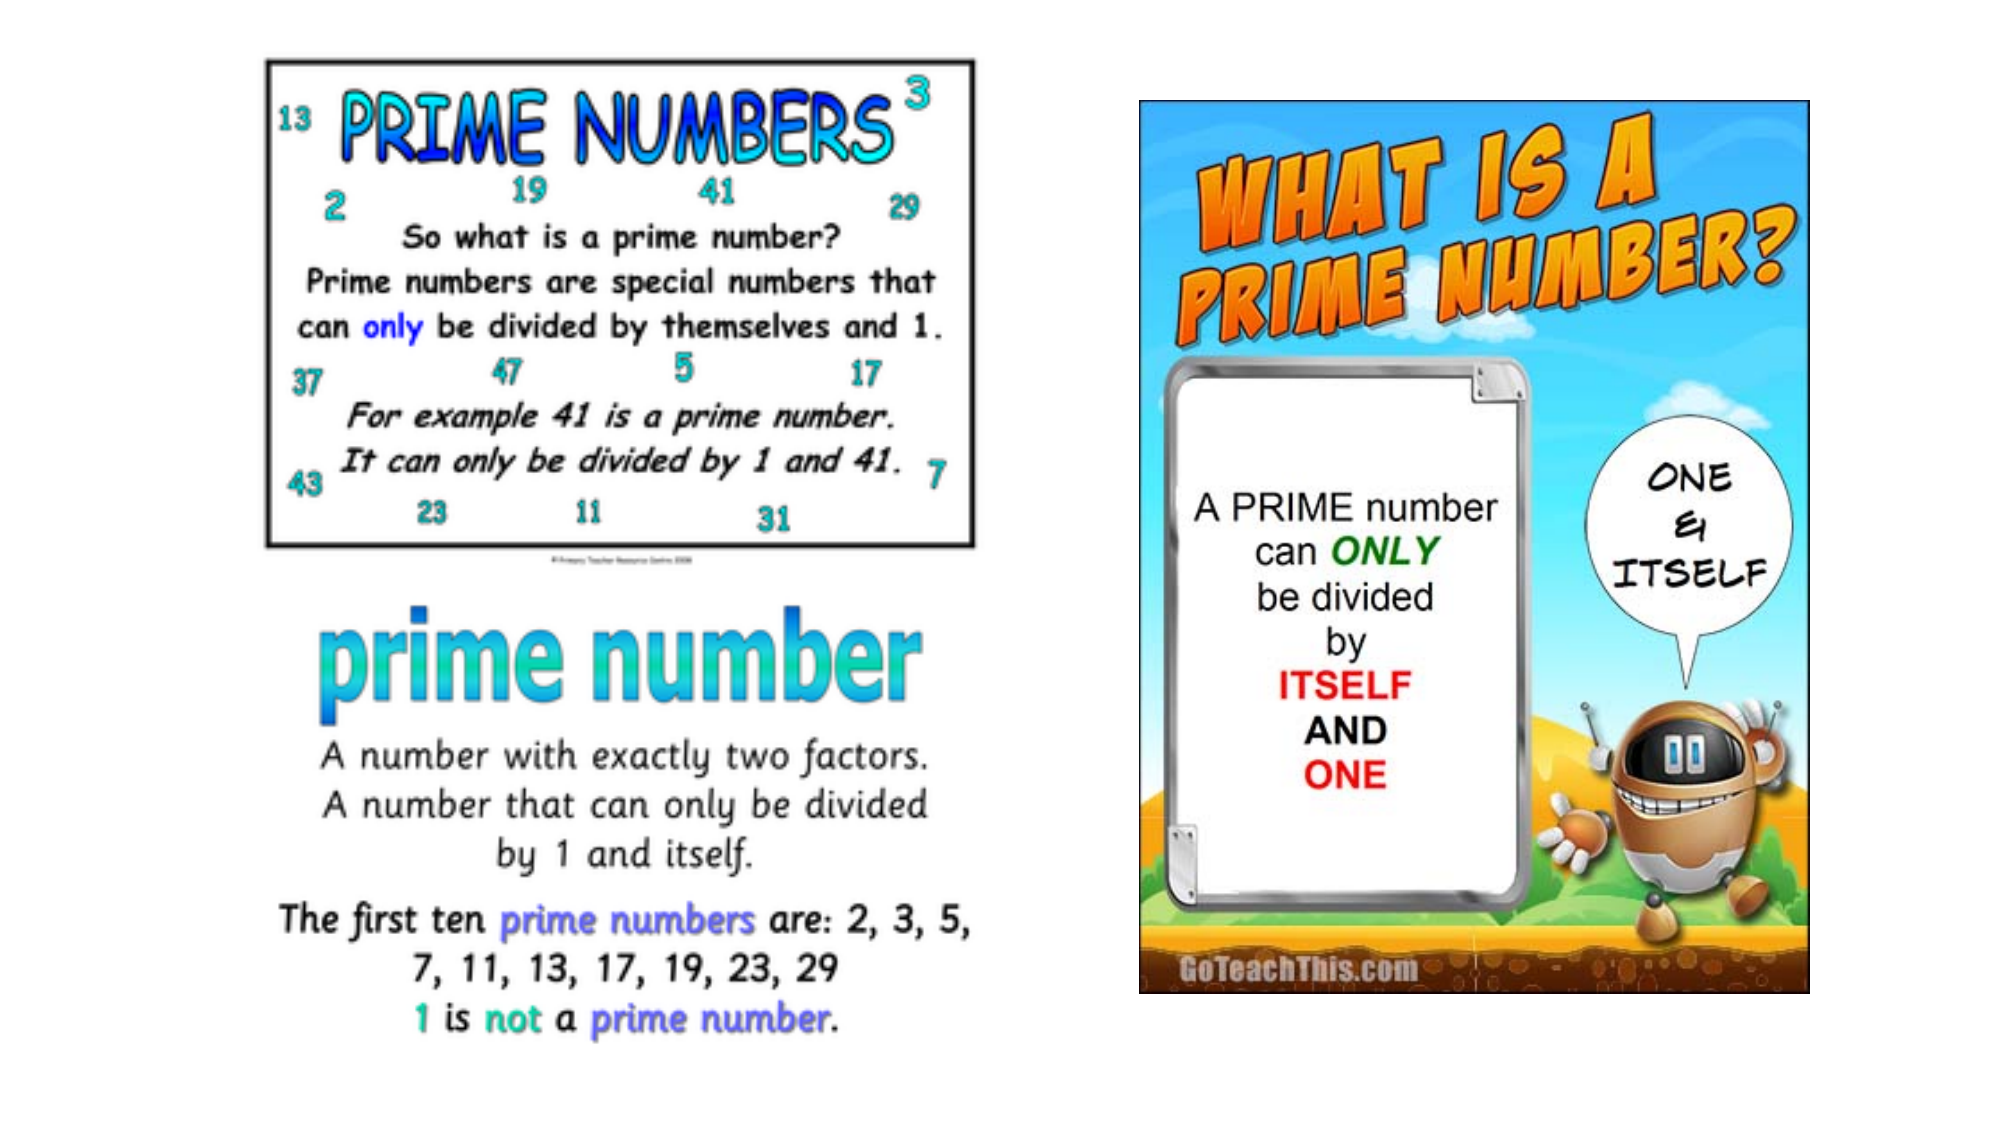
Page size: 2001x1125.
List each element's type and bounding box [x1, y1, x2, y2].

picture [1139, 100, 1810, 994]
picture [261, 577, 983, 1087]
picture [245, 39, 999, 571]
